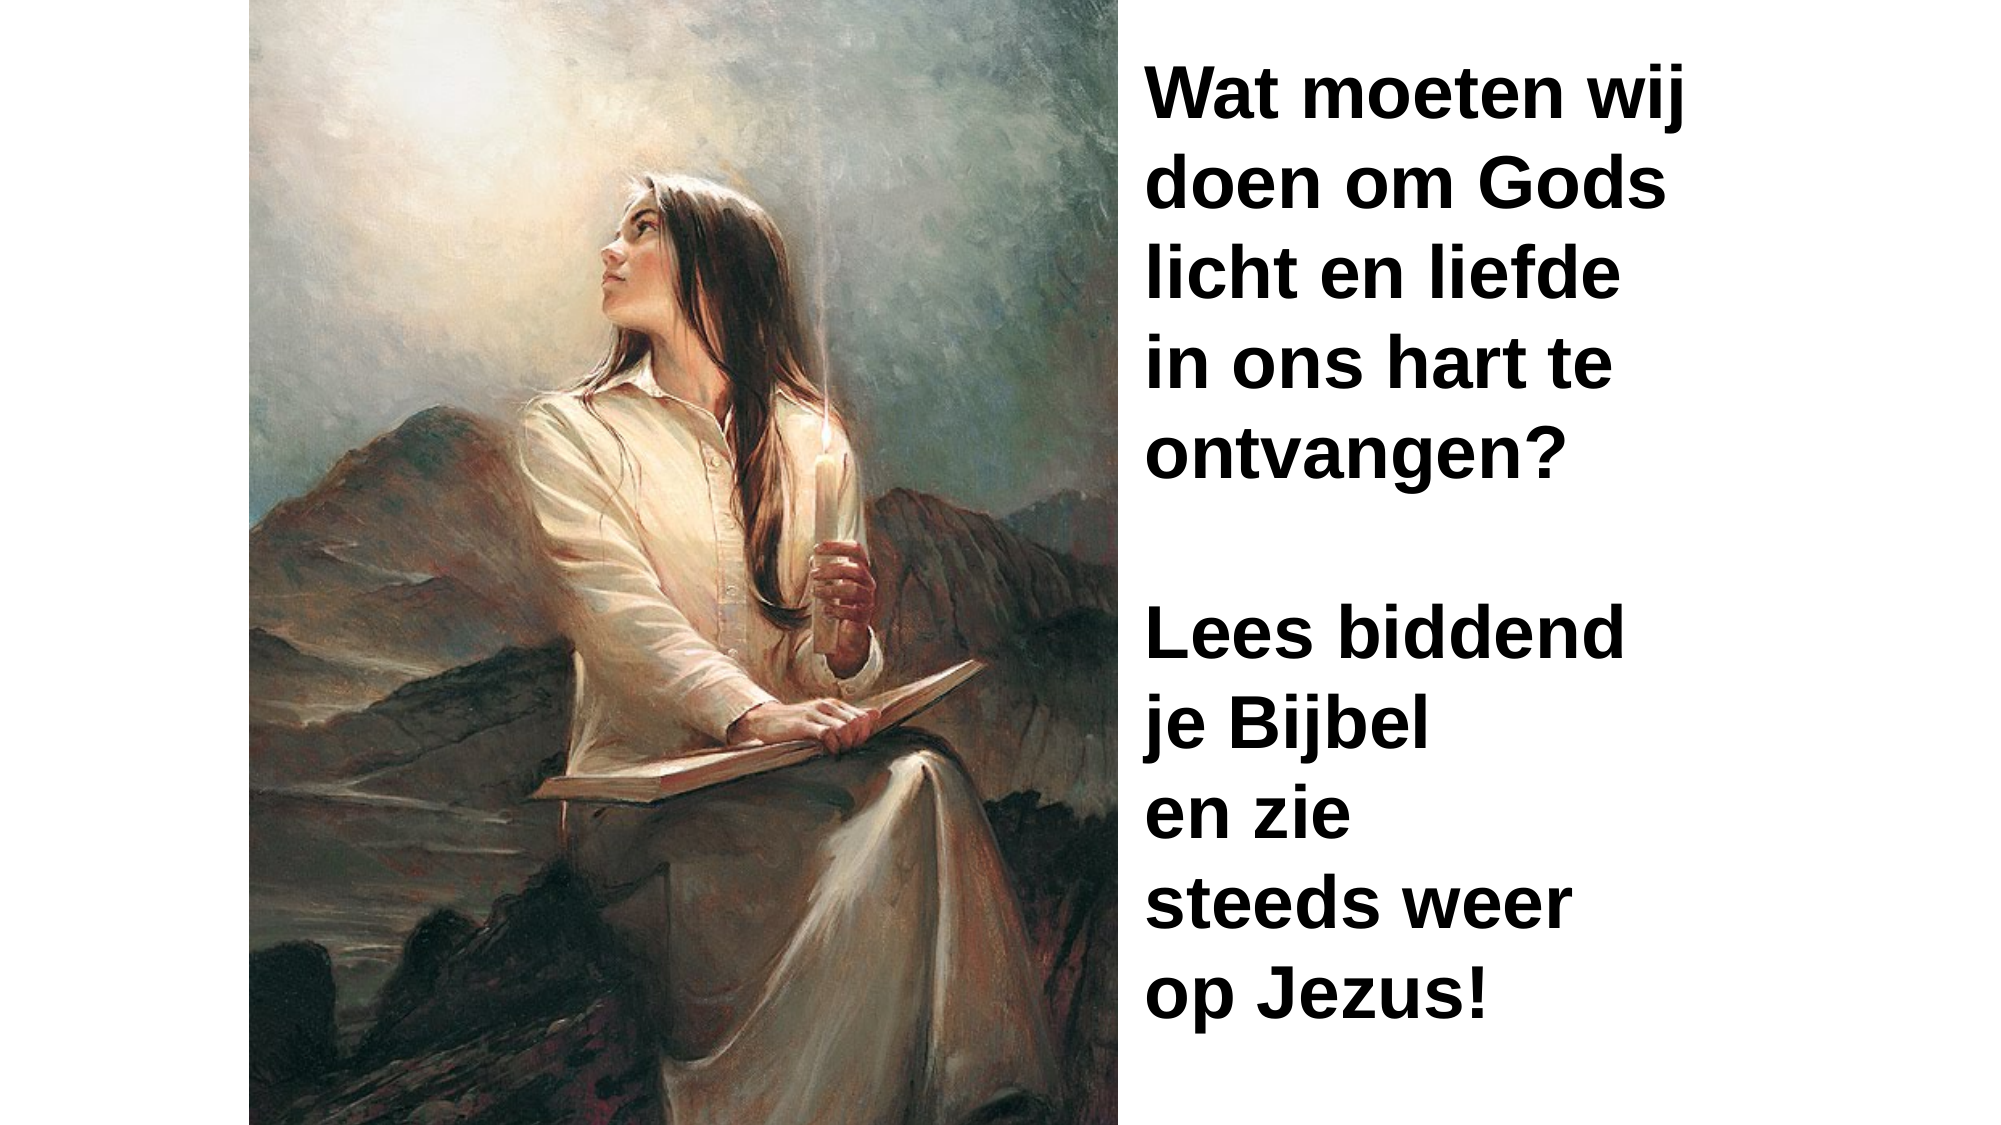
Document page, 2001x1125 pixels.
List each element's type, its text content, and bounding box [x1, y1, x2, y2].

text_box Wat moeten wij doen om Gods licht en liefde in ons hart te ontvangen? Lees biddend je Bijbel en zie steeds weer op Jezus! [1129, 36, 1750, 1042]
picture [249, 0, 1118, 1125]
